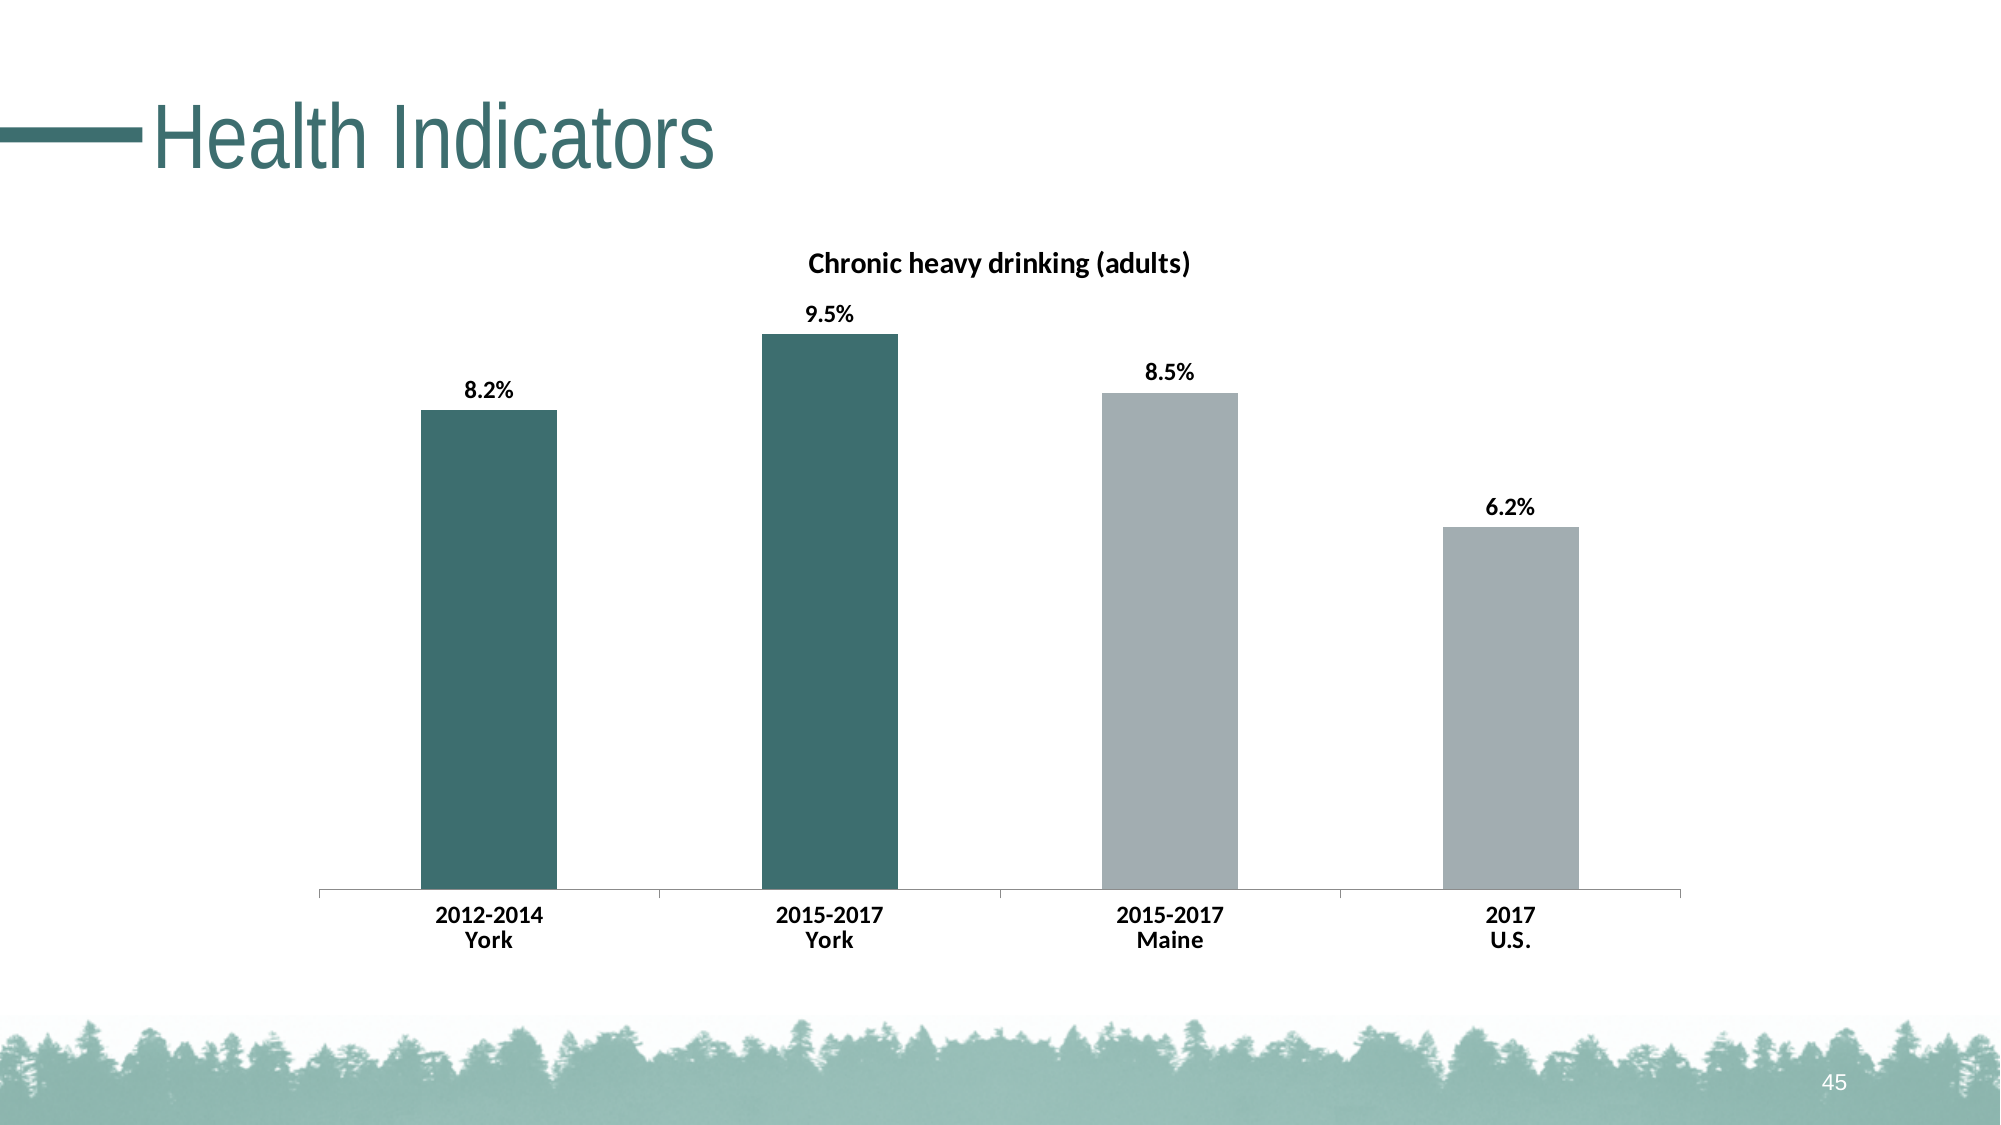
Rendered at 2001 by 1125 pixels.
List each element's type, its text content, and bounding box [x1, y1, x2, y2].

title Health Indicators [137, 29, 1863, 248]
picture [0, 1015, 2000, 1125]
slide_number 45 [1412, 1042, 1863, 1103]
chart [290, 219, 1710, 970]
